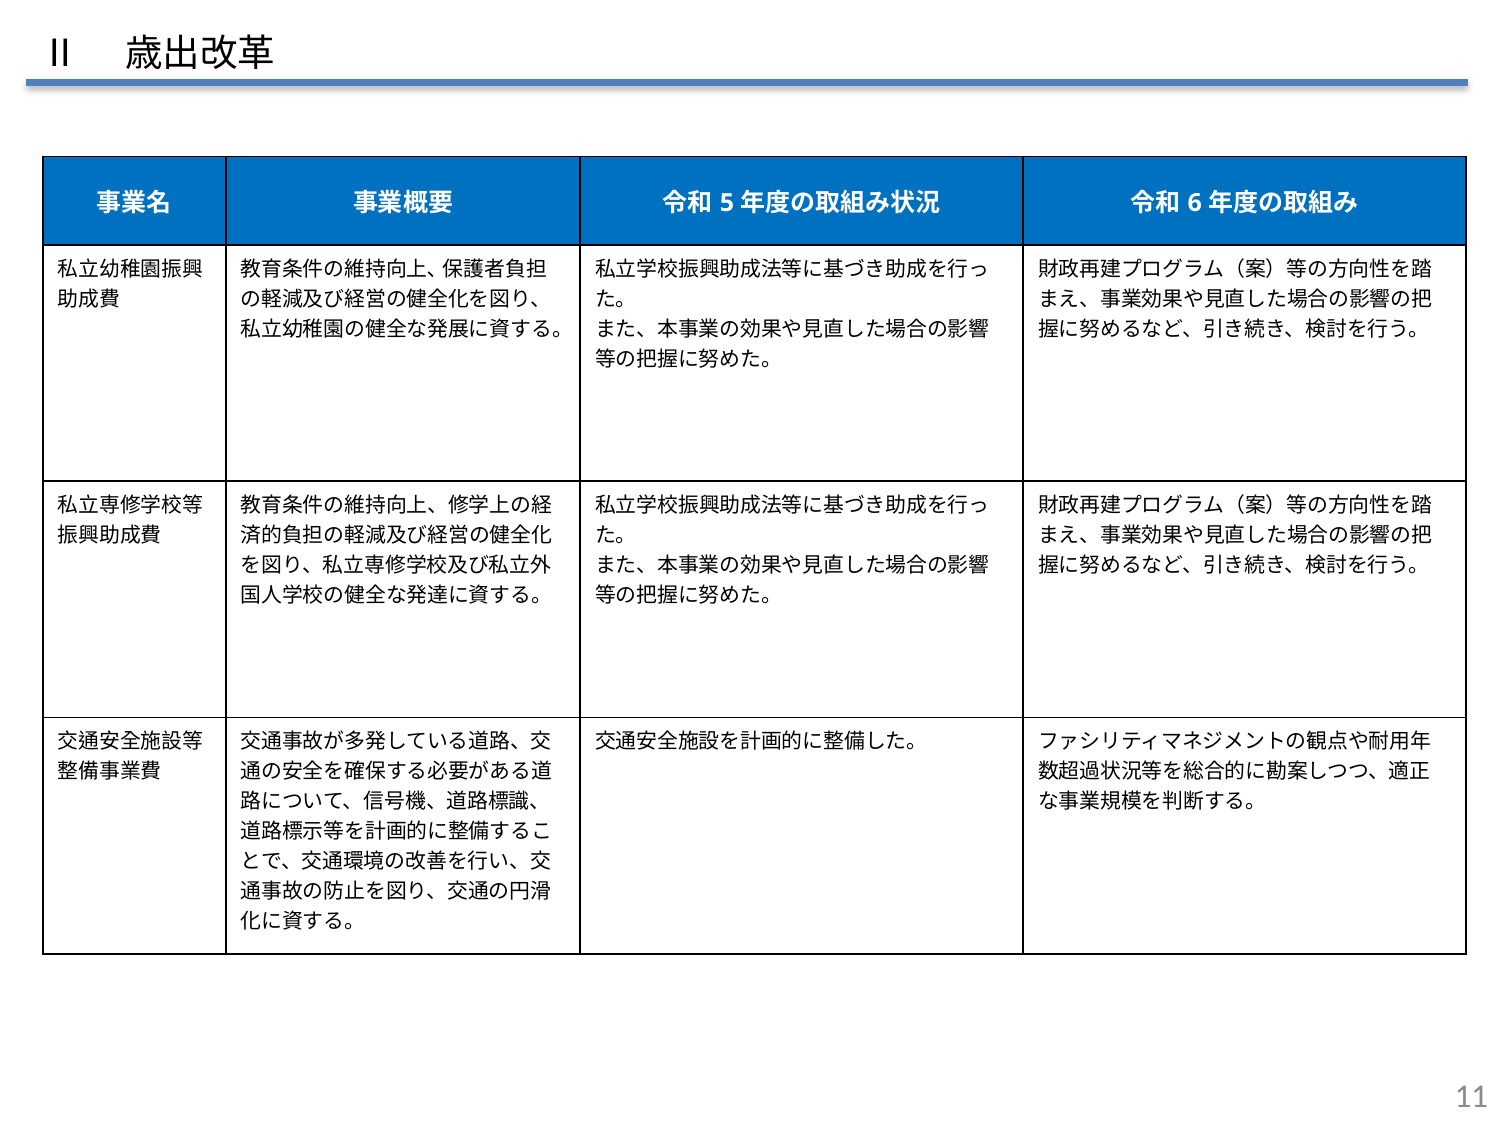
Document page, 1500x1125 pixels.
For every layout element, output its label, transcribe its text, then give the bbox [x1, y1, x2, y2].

table_header 事業名 [44, 157, 225, 244]
table_cell 交通安全施設を計画的に整備した。 [581, 718, 1022, 953]
table_cell 交通安全施設等整備事業費 [44, 718, 225, 953]
table_header 事業概要 [227, 157, 579, 244]
table_cell 私立学校振興助成法等に基づき助成を行った。 また、本事業の効果や見直した場合の影響等の把握に努めた。 [581, 482, 1022, 717]
text_box Ⅱ 歳出改革 [26, 21, 1362, 82]
table_cell 私立専修学校等振興助成費 [44, 482, 225, 717]
table_header 令和5年度の取組み状況 [581, 157, 1022, 244]
table_cell 私立幼稚園振興助成費 [44, 246, 225, 480]
slide_number 46 [1153, 1063, 1500, 1124]
table_cell 財政再建プログラム（案）等の方向性を踏まえ、事業効果や見直した場合の影響の把握に努めるなど、引き続き、検討を行う。 [1024, 482, 1465, 717]
table_cell ファシリティマネジメントの観点や耐用年数超過状況等を総合的に勘案しつつ、適正な事業規模を判断する。 [1024, 718, 1465, 953]
table_header 令和6年度の取組み [1024, 157, 1465, 244]
table_cell 教育条件の維持向上、修学上の経済的負担の軽減及び経営の健全化を図り、私立専修学校及び私立外国人学校の健全な発達に資する。 [227, 482, 579, 717]
table_cell 財政再建プログラム（案）等の方向性を踏まえ、事業効果や見直した場合の影響の把握に努めるなど、引き続き、検討を行う。 [1024, 246, 1465, 480]
table_cell 交通事故が多発している道路、交通の安全を確保する必要がある道路について、信号機、道路標識、道路標示等を計画的に整備することで、交通環境の改善を行い、交通事故の防止を図り、交通の円滑化に資する。 [227, 718, 579, 953]
table_cell 私立学校振興助成法等に基づき助成を行った。 また、本事業の効果や見直した場合の影響等の把握に努めた。 [581, 246, 1022, 480]
table_cell 教育条件の維持向上､ 保護者負担の軽減及び経営の健全化を図り、私立幼稚園の健全な発展に資する。 [227, 246, 579, 480]
